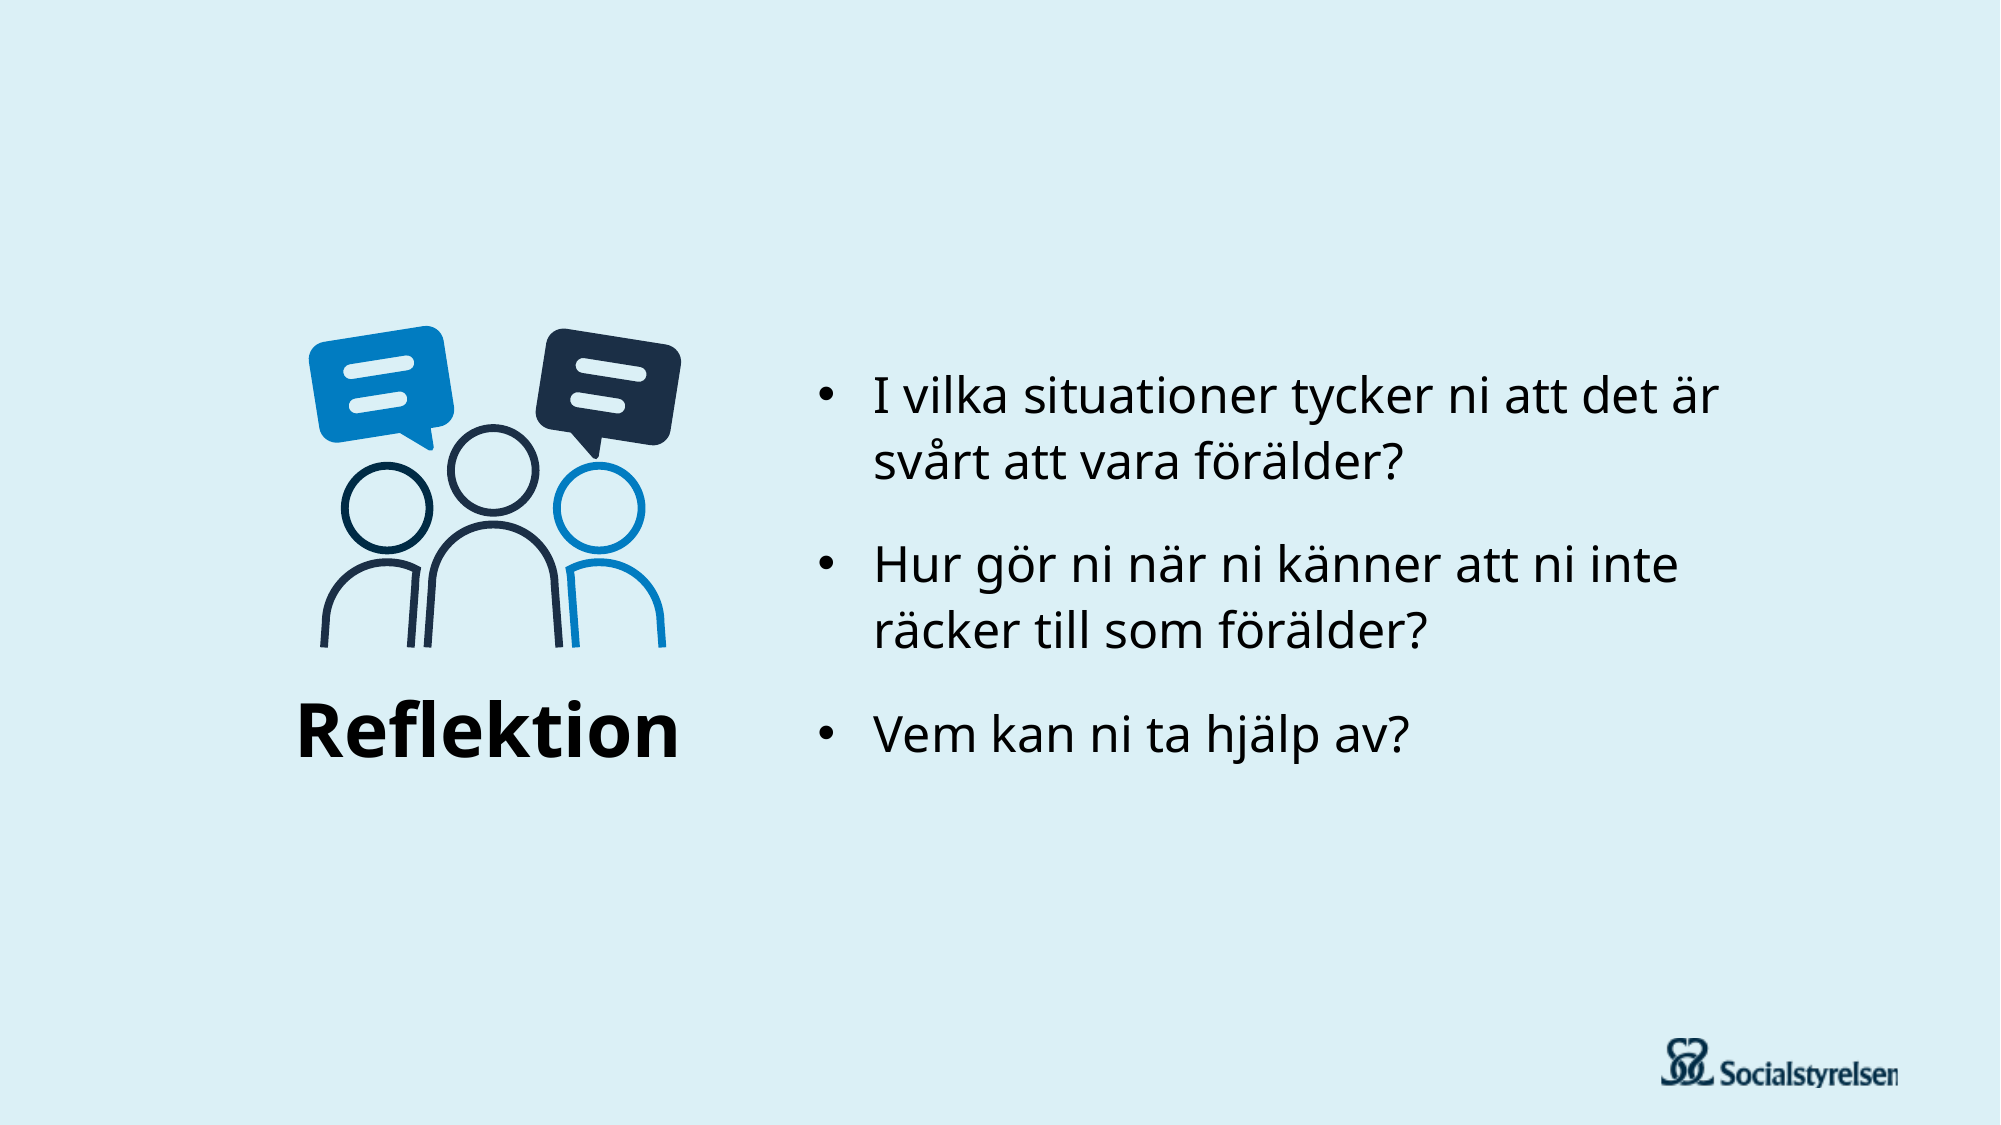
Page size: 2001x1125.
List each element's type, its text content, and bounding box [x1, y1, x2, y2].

title Reflektion [294, 673, 700, 851]
list I vilka situationer tycker ni att det är svårt att vara förälder? Hur gör ni när ni känner att ni inte räcker till som förälder? Vem kan ni ta hjälp av? [817, 349, 1746, 776]
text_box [308, 325, 681, 648]
